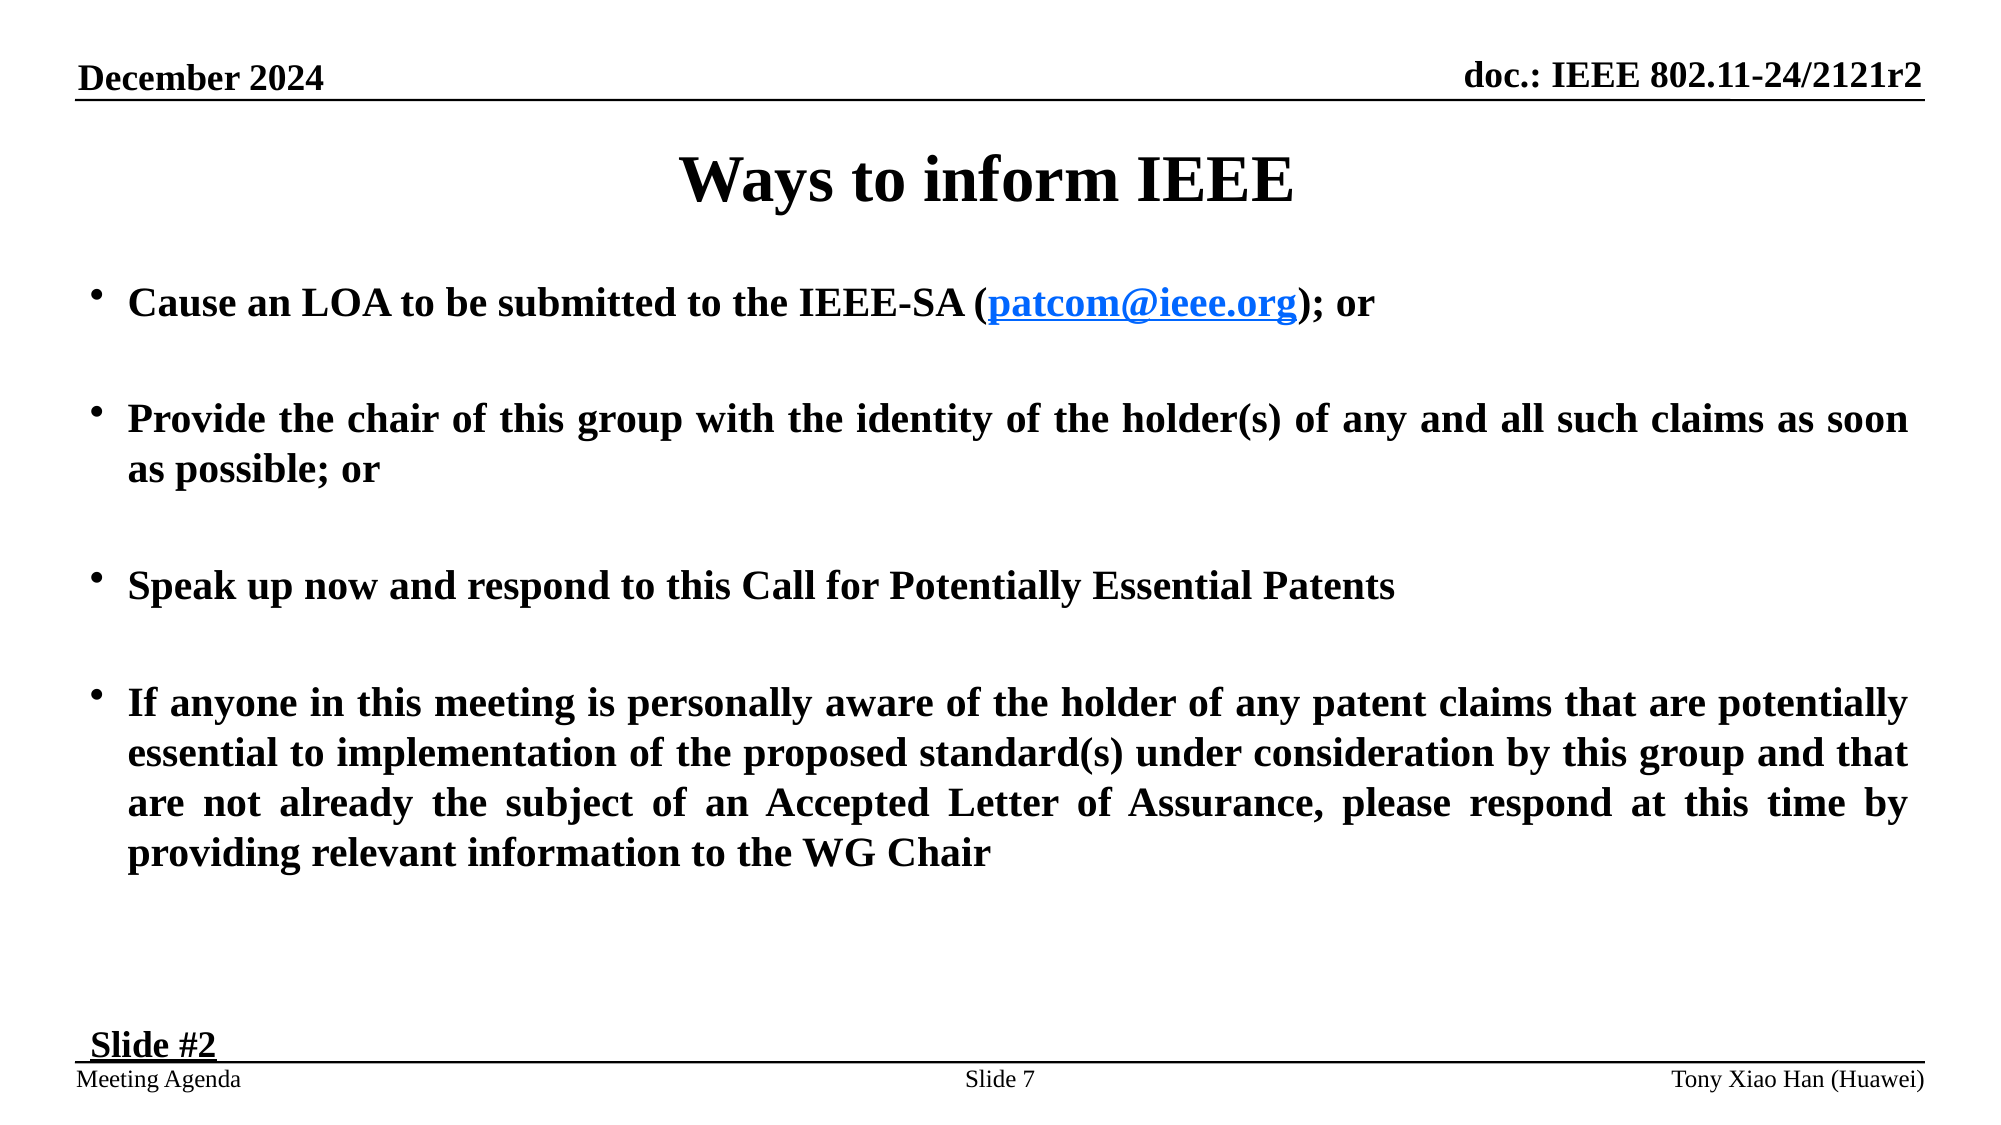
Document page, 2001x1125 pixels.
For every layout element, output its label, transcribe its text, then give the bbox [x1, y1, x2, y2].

text_box Slide #2 [75, 1012, 232, 1073]
text_box Cause an LOA to be submitted to the IEEE-SA (patcom@ieee.org); or Provide the chair of this group with the identity of the holder(s) of any and all such claims as soon as possible; or Speak up now and respond to this Call for Potentially Essential Patents If anyone in this meeting is personally aware of the holder of any patent claims that are potentially essential to implementation of the proposed standard(s) under consideration by this group and that are not already the subject of an Accepted Letter of Assurance, please respond at this time by providing relevant information to the WG Chair [75, 246, 1925, 938]
text_box [337, 37, 1688, 163]
text_box Ways to inform IEEE [337, 87, 1638, 263]
